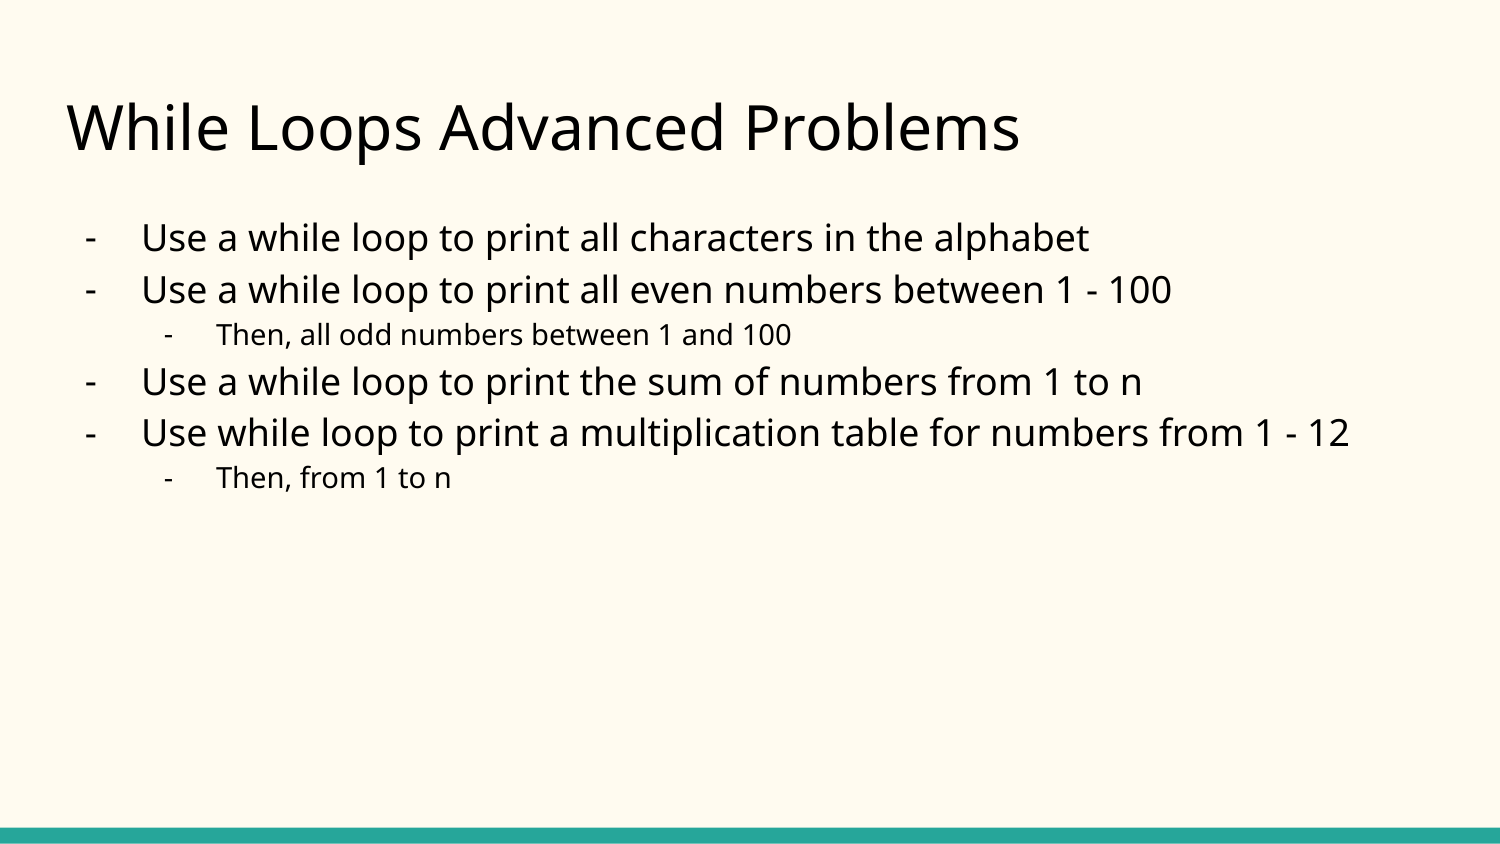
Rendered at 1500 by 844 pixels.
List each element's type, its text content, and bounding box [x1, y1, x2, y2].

list Use a while loop to print all characters in the alphabet Use a while loop to print all even numbers between 1 - 100 Then, all odd numbers between 1 and 100 Use a while loop to print the sum of numbers from 1 to n Use while loop to print a multiplication table for numbers from 1 - 12 Then, from 1 to n [51, 192, 1449, 750]
title While Loops Advanced Problems [51, 72, 1449, 174]
